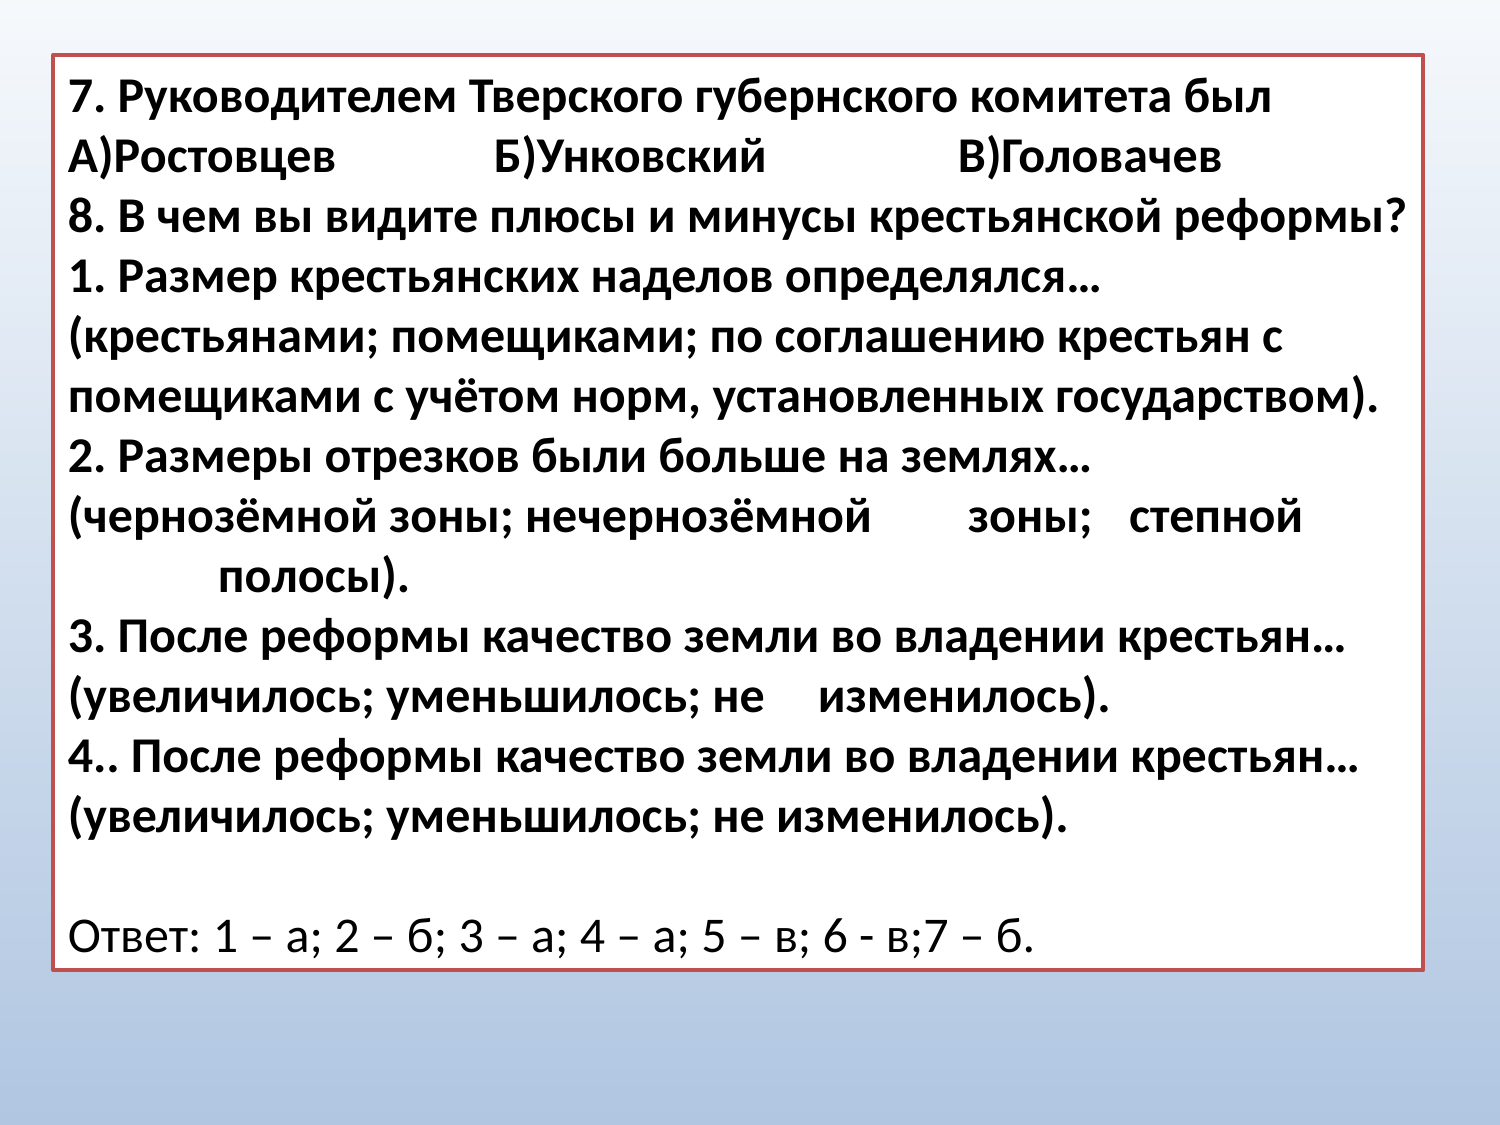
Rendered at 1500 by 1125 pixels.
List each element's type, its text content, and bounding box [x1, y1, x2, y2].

text_box 7. Руководителем Тверского губернского комитета был А)Ростовцев Б)Унковский В)Головачев 8. В чем вы видите плюсы и минусы крестьянской реформы? 1. Размер крестьянских наделов определялся… (крестьянами; помещиками; по соглашению крестьян с помещиками с учётом норм, установленных государством). 2. Размеры отрезков были больше на землях… (чернозёмной зоны; нечернозёмной зоны; степной полосы). 3. После реформы качество земли во владении крестьян… (увеличилось; уменьшилось; не изменилось). 4.. После реформы качество земли во владении крестьян… (увеличилось; уменьшилось; не изменилось). Ответ: 1 – а; 2 – б; 3 – а; 4 – а; 5 – в; 6 - в;7 – б. [51, 53, 1425, 972]
